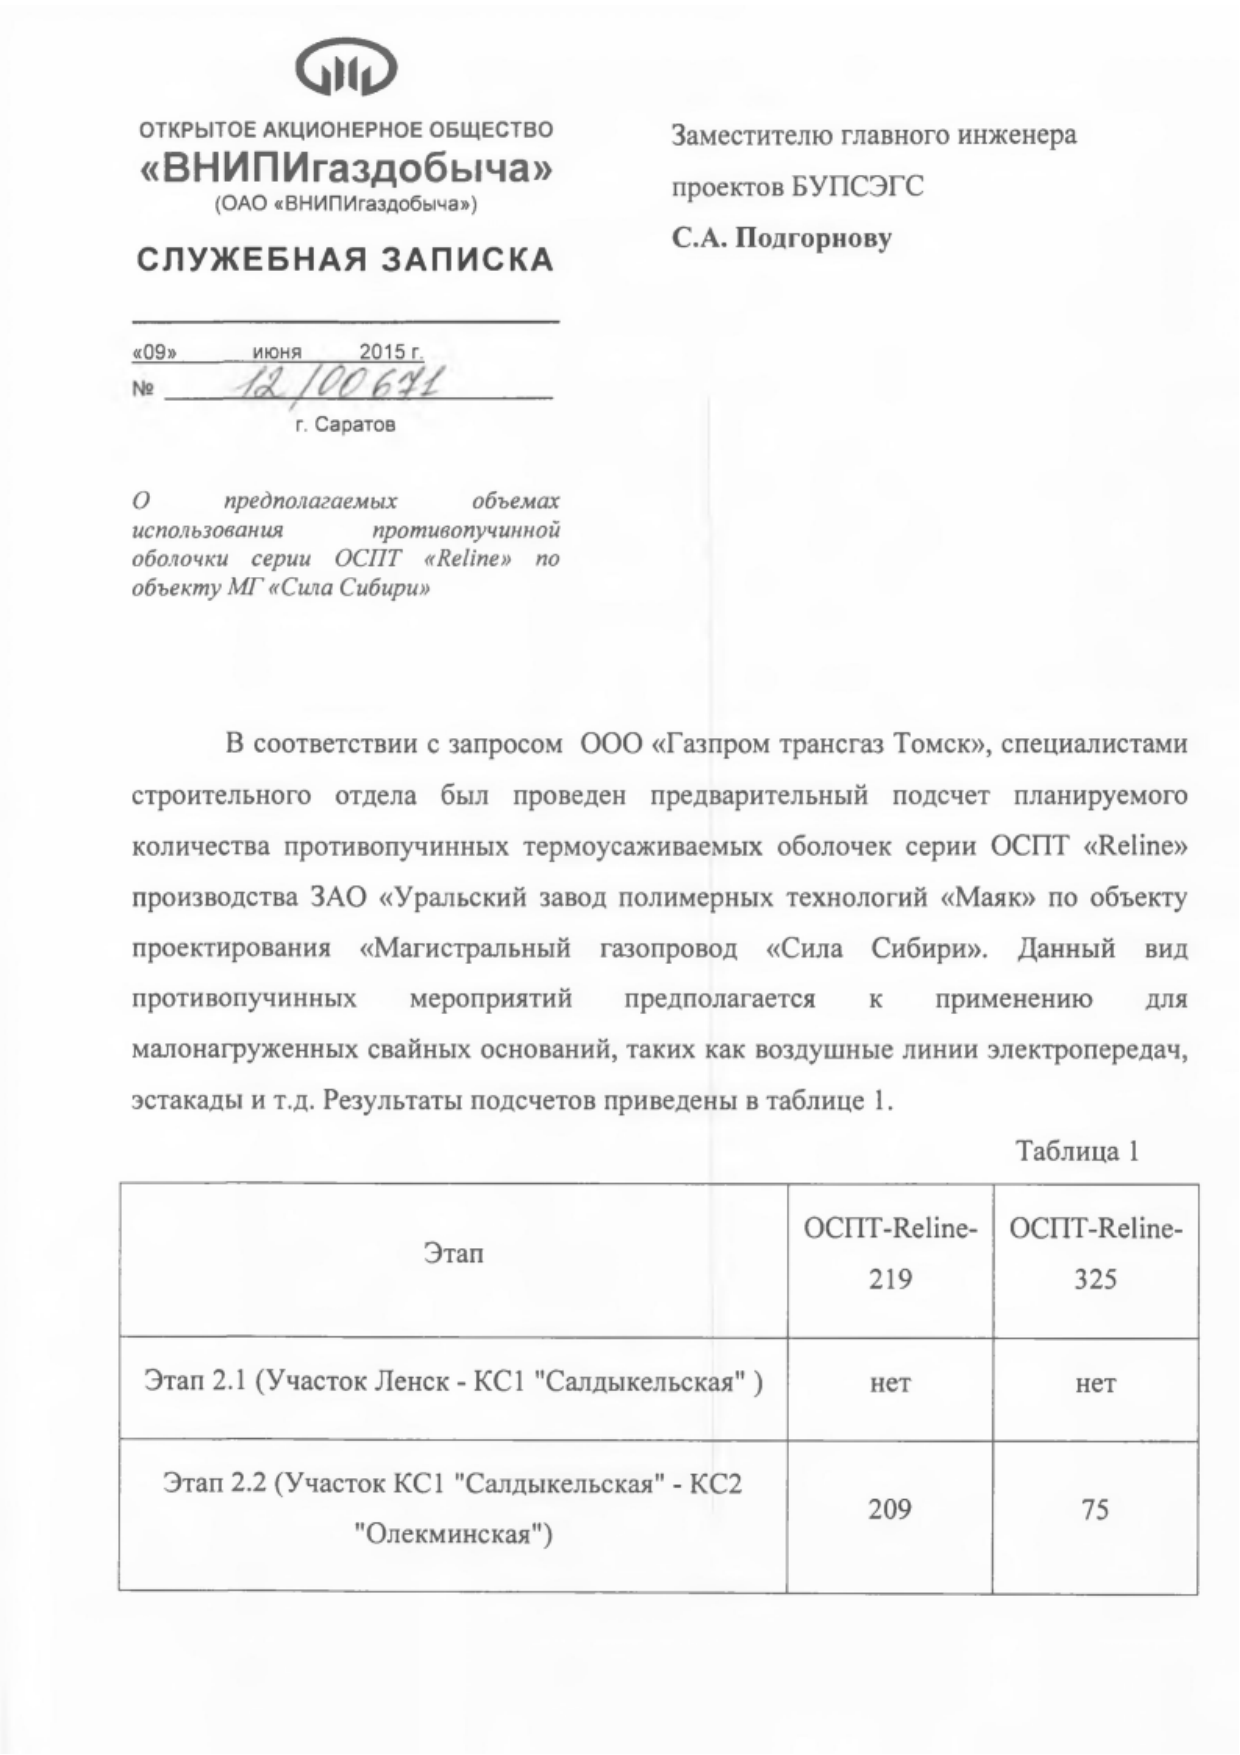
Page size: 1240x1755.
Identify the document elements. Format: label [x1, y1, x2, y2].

text_box [0, 5, 1239, 1754]
